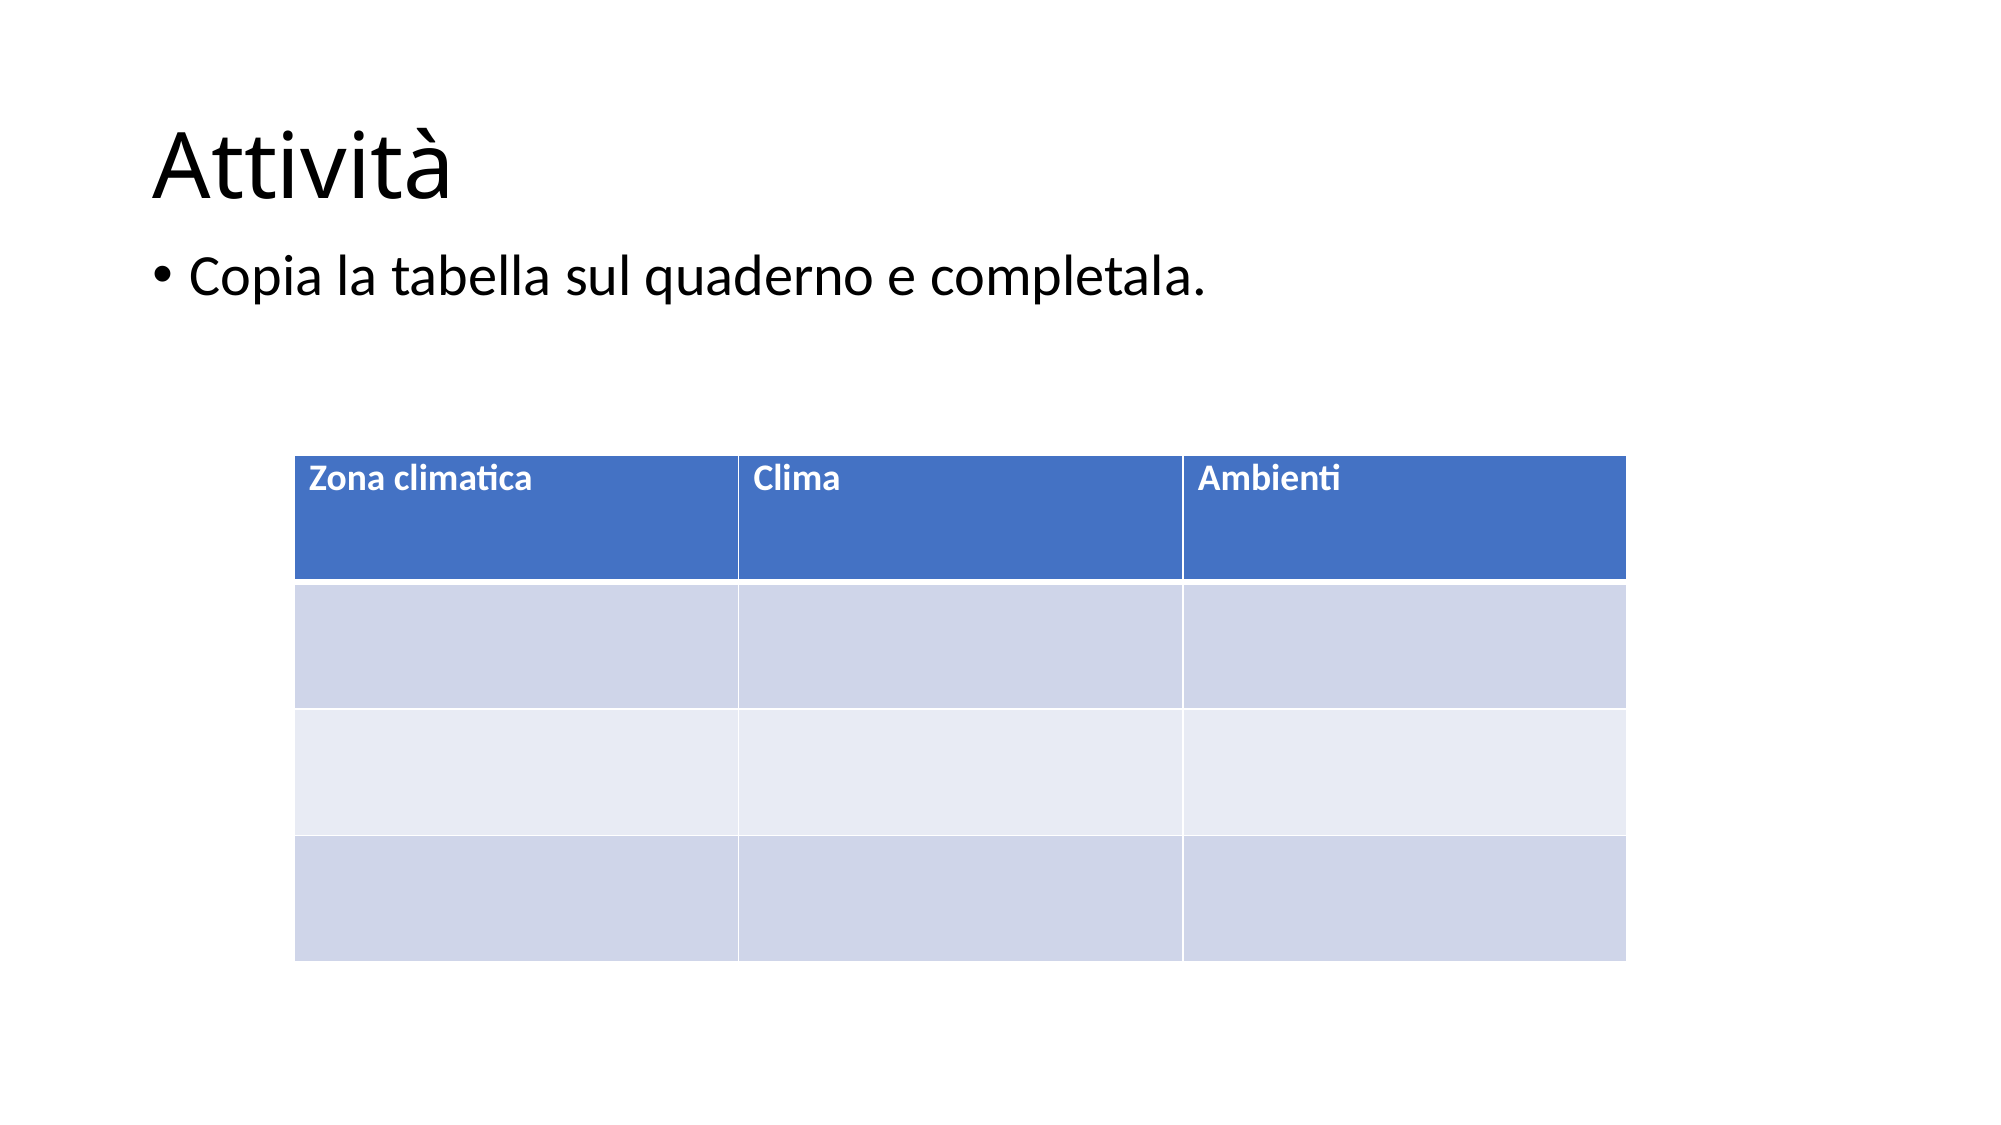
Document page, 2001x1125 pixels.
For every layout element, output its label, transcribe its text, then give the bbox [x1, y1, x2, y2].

list Copia la tabella sul quaderno e completala. [137, 237, 1863, 1014]
table_cell [295, 836, 738, 961]
table_header Zona climatica [295, 456, 738, 579]
title Attività [137, 59, 1863, 237]
table_cell [1184, 585, 1626, 708]
table_cell [1184, 710, 1626, 835]
table_cell [295, 710, 738, 835]
table_cell [739, 836, 1182, 961]
table_header Clima [739, 456, 1182, 579]
table_cell [295, 585, 738, 708]
table_cell [739, 710, 1182, 835]
table_header Ambienti [1184, 456, 1626, 579]
table_cell [1184, 836, 1626, 961]
table_cell [739, 585, 1182, 708]
